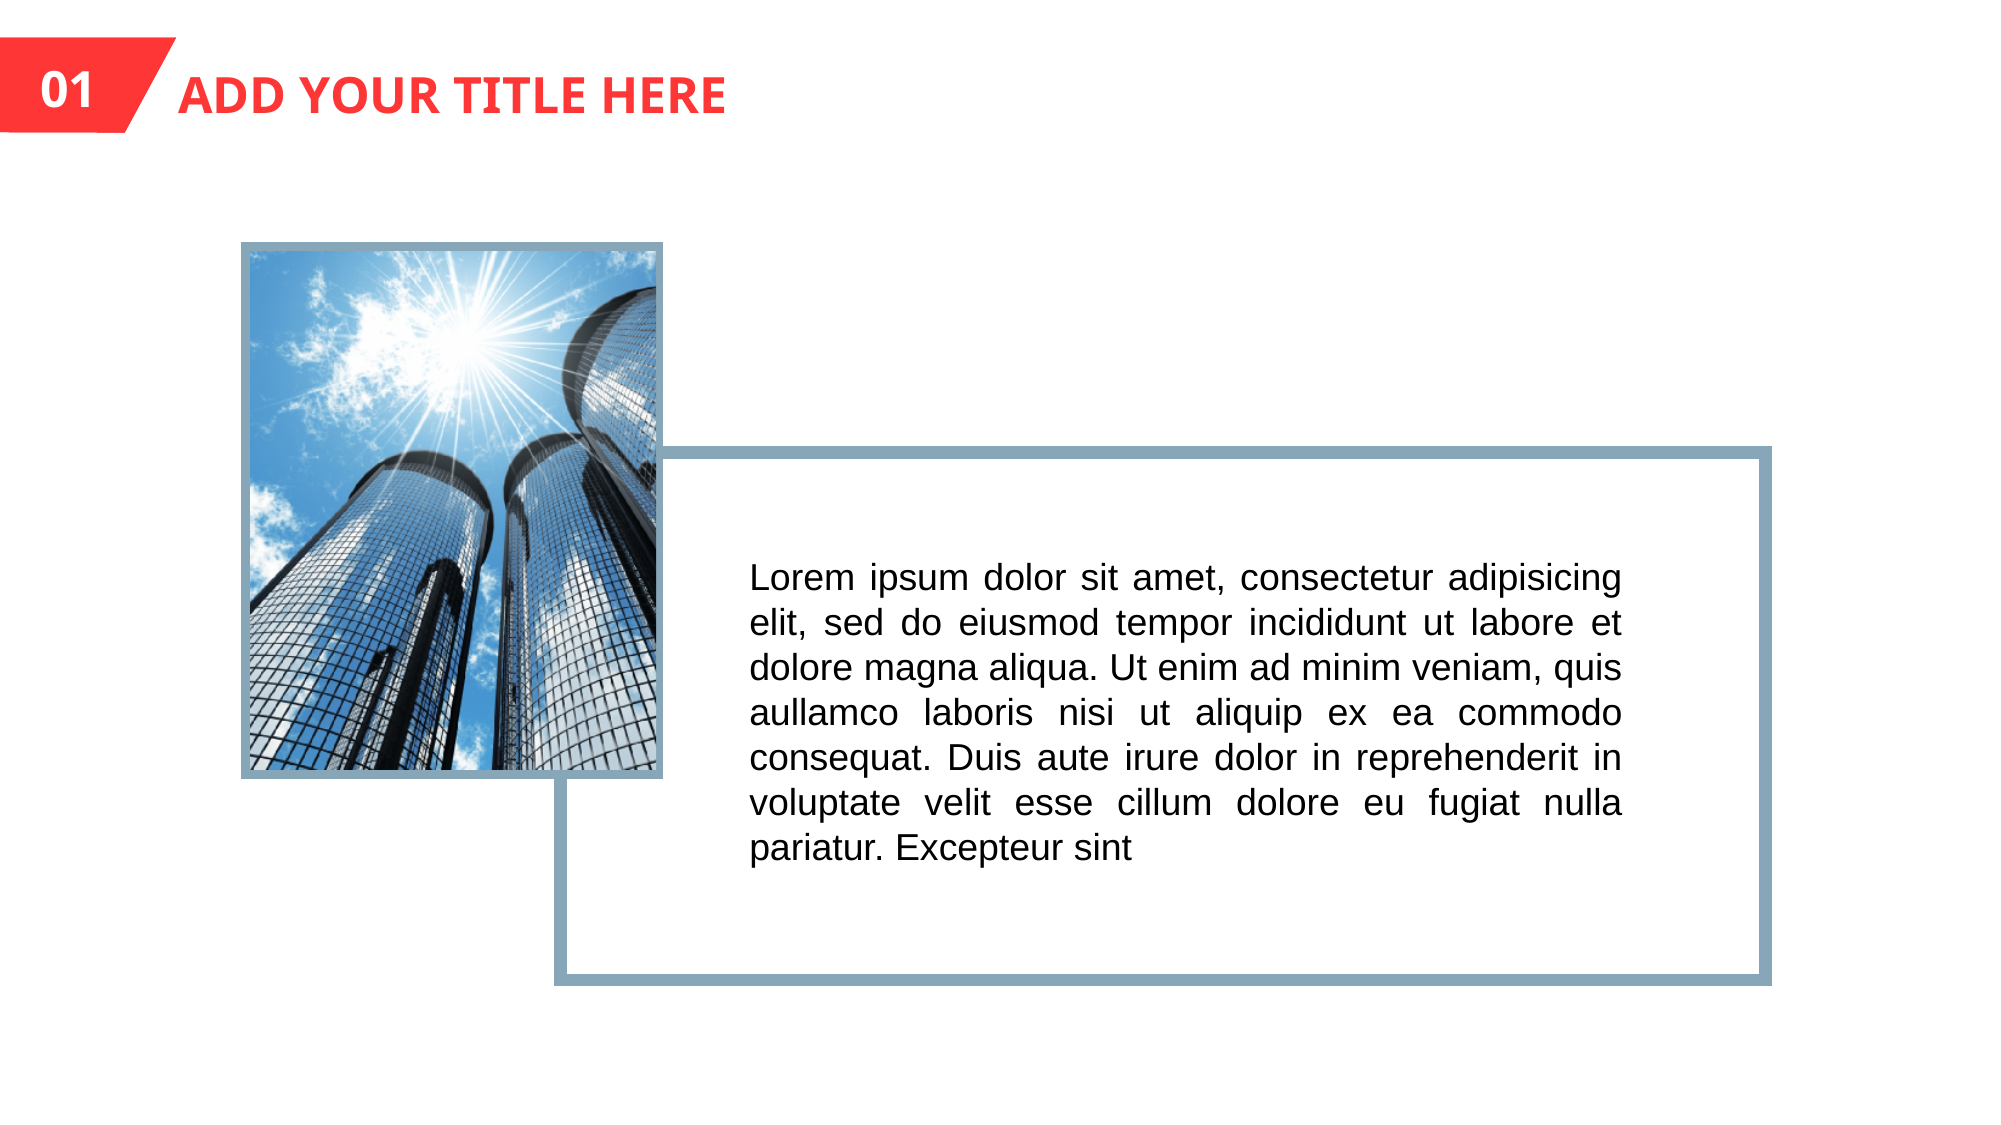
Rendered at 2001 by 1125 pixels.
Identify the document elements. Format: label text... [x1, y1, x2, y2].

text_box [559, 452, 1767, 981]
text_box ADD YOUR TITLE HERE [163, 55, 786, 131]
picture [249, 251, 657, 770]
text_box [0, 37, 177, 133]
text_box 图片 [244, 246, 660, 775]
text_box 01. [25, 49, 121, 185]
